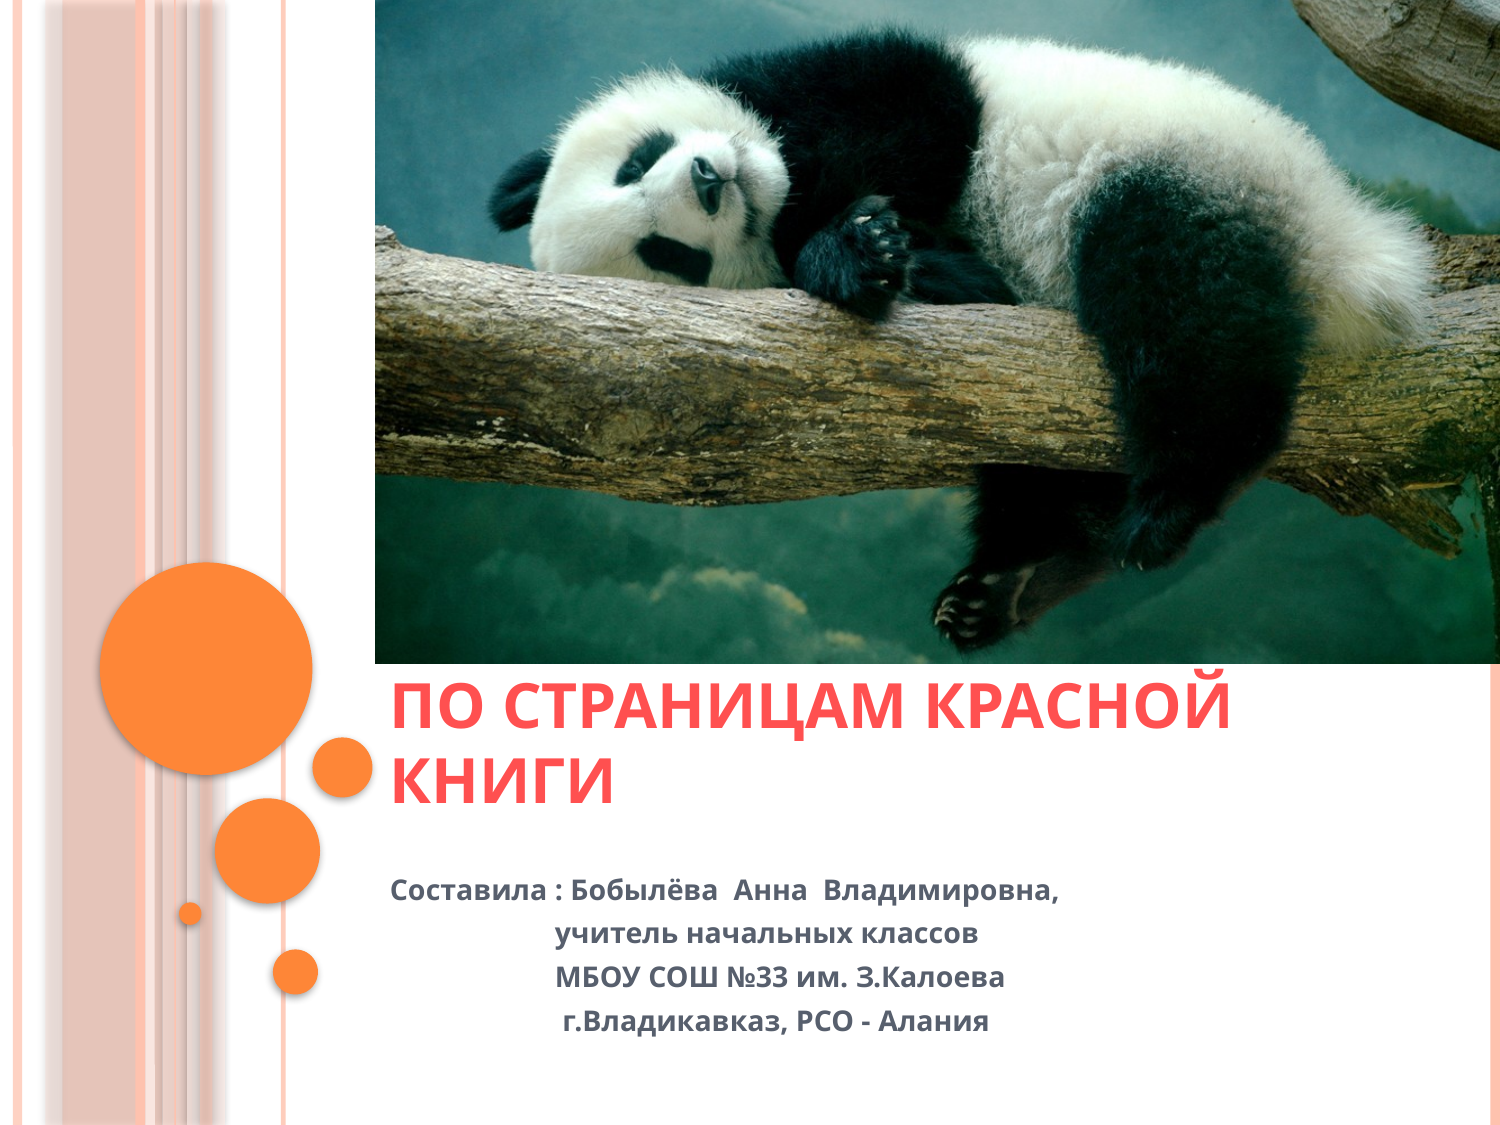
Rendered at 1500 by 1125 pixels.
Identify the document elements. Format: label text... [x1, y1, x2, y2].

picture [374, 0, 1500, 665]
subtitle Составила : Бобылёва Анна Владимировна, учитель начальных классов МБОУ СОШ №33 им. З.Калоева г.Владикавказ, РСО - Алания [375, 820, 1388, 1046]
title По страницам Красной Книги [375, 673, 1388, 820]
